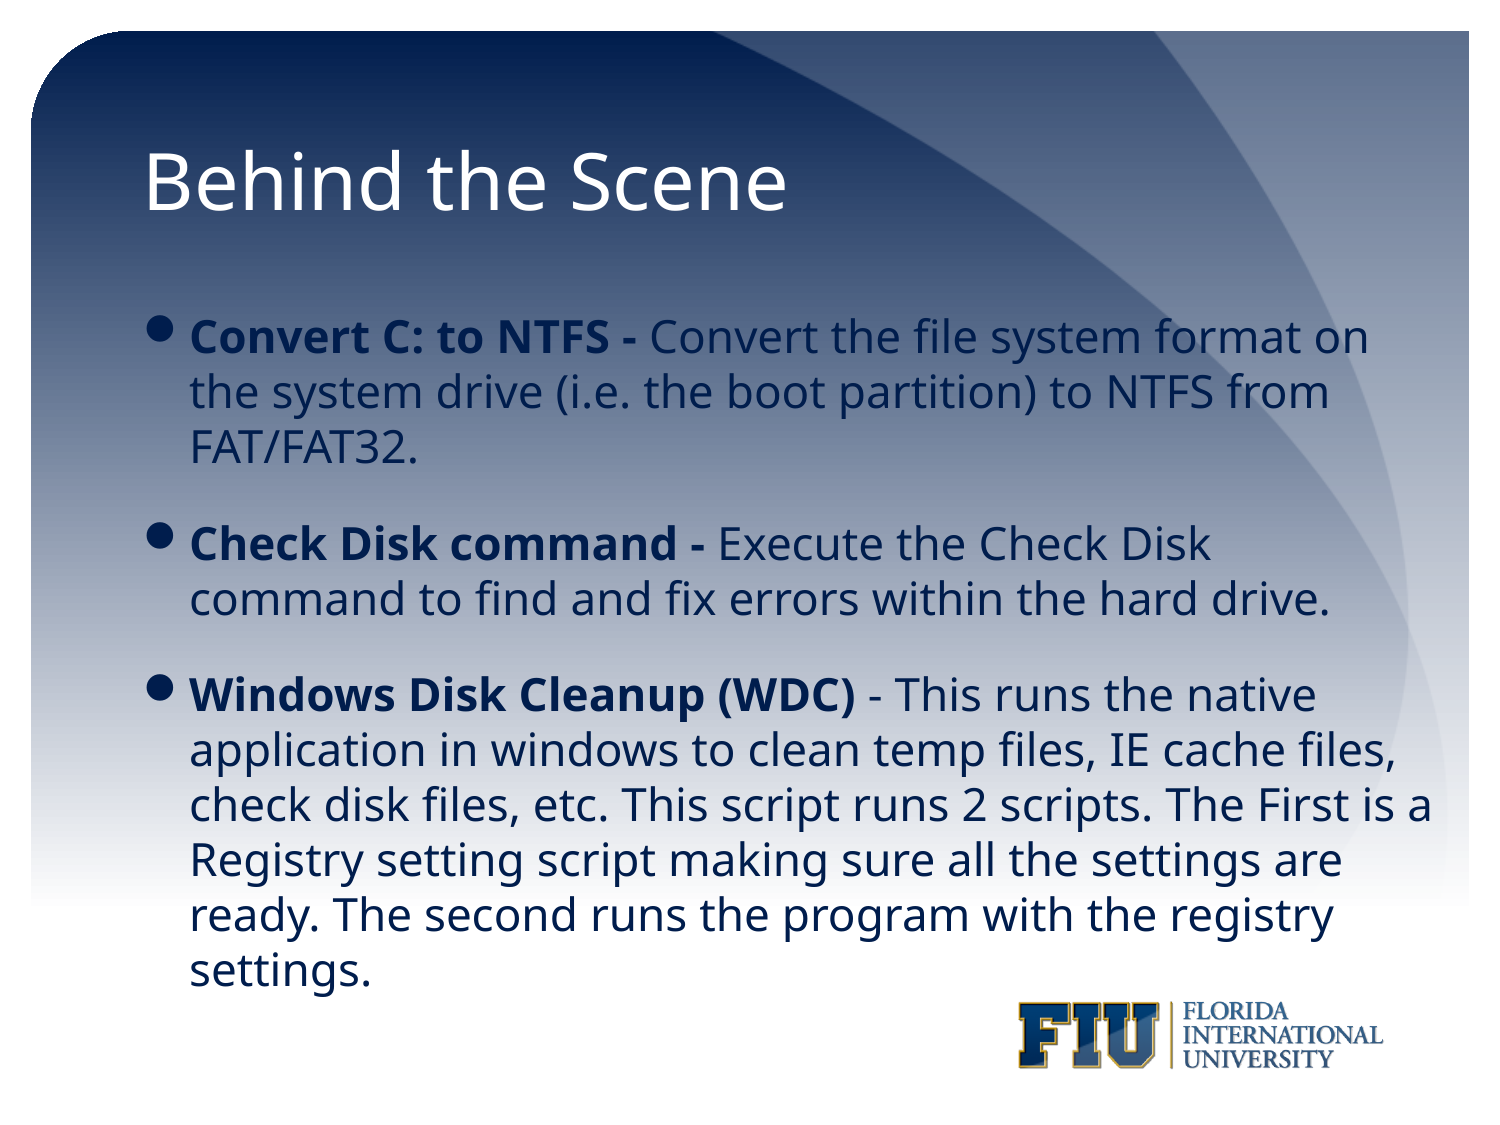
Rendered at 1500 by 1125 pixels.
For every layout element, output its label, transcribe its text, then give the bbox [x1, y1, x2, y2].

title Behind the Scene [127, 62, 1373, 235]
list Convert C: to NTFS - Convert the file system format on the system drive (i.e. the boot partition) to NTFS from FAT/FAT32. Check Disk command - Execute the Check Disk command to find and fix errors within the hard drive. Windows Disk Cleanup (WDC) - This runs the native application in windows to clean temp files, IE cache files, check disk files, etc. This script runs 2 scripts. The First is a Registry setting script making sure all the settings are ready. The second runs the program with the registry settings. [127, 299, 1451, 1125]
picture [24, 30, 1473, 1094]
